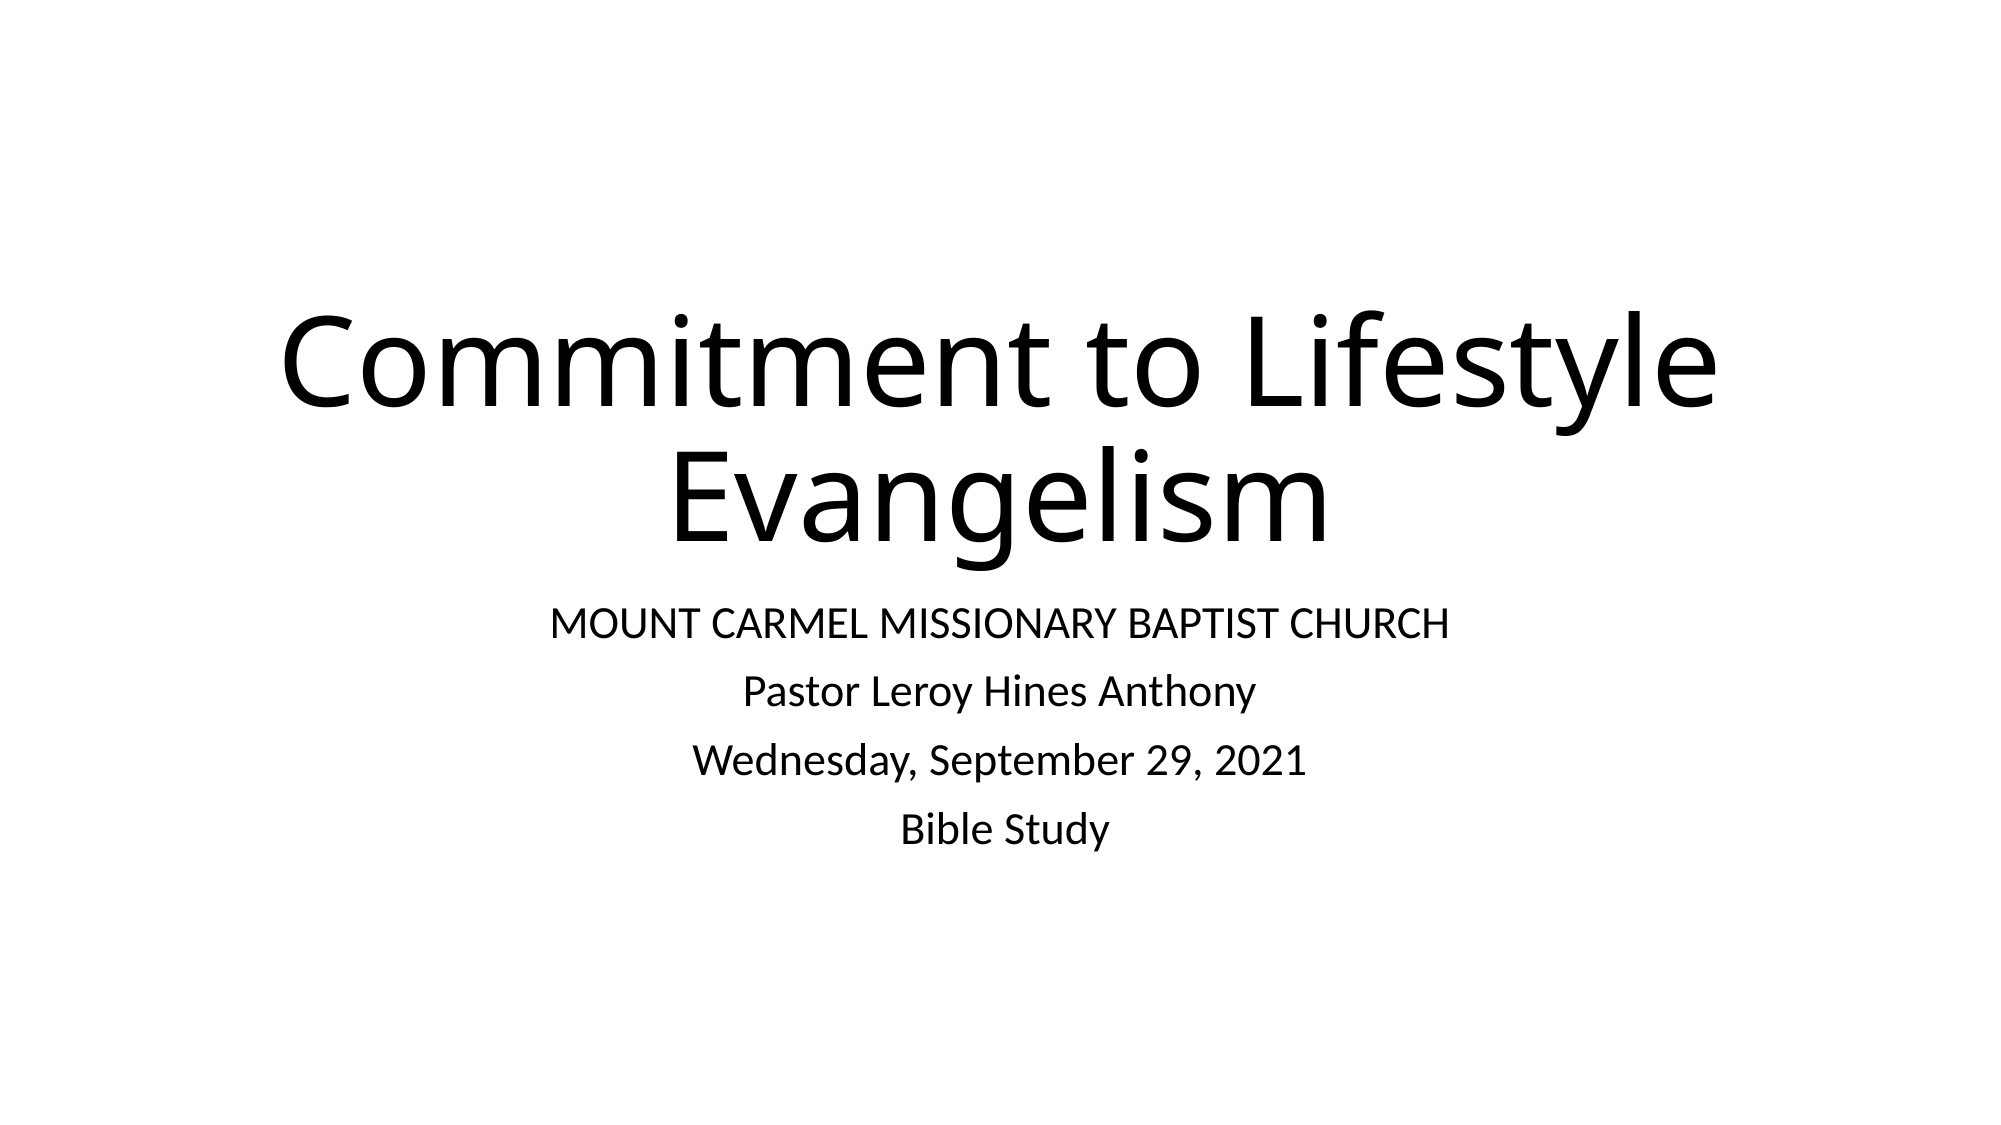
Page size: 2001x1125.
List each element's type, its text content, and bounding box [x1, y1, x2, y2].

title Commitment to Lifestyle Evangelism [249, 184, 1750, 576]
subtitle MOUNT CARMEL MISSIONARY BAPTIST CHURCH Pastor Leroy Hines Anthony Wednesday, September 29, 2021 Bible Study [249, 590, 1750, 863]
